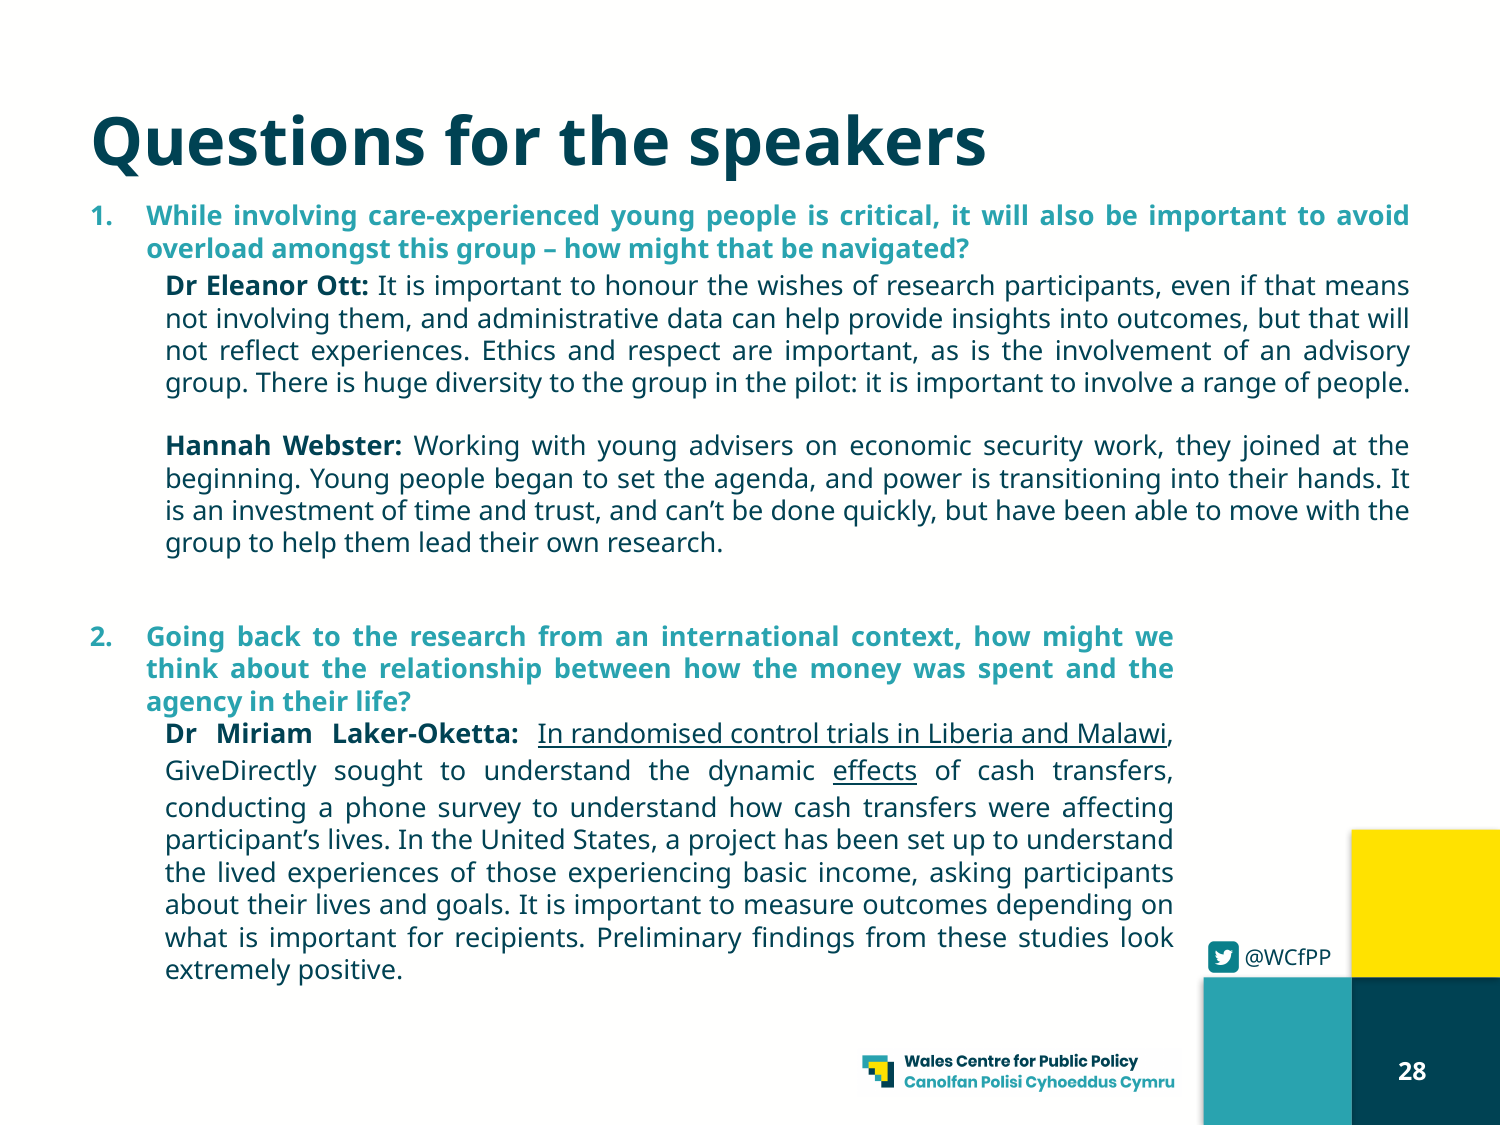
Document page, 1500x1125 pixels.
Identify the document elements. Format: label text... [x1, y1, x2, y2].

list While involving care-experienced young people is critical, it will also be important to avoid overload amongst this group – how might that be navigated? Dr Eleanor Ott: It is important to honour the wishes of research participants, even if that means not involving them, and administrative data can help provide insights into outcomes, but that will not reflect experiences. Ethics and respect are important, as is the involvement of an advisory group. There is huge diversity to the group in the pilot: it is important to involve a range of people. Hannah Webster: Working with young advisers on economic security work, they joined at the beginning. Young people began to set the agenda, and power is transitioning into their hands. It is an investment of time and trust, and can’t be done quickly, but have been able to move with the group to help them lead their own research. [75, 191, 1425, 934]
picture [857, 1048, 1091, 1097]
slide_number 28 [1091, 1042, 1442, 1103]
title Questions for the speakers [75, 45, 1425, 191]
text_box Going back to the research from an international context, how might we think about the relationship between how the money was spent and the agency in their life? Dr Miriam Laker-Oketta: In randomised control trials in Liberia and Malawi, GiveDirectly sought to understand the dynamic effects of cash transfers, conducting a phone survey to understand how cash transfers were affecting participant’s lives. In the United States, a project has been set up to understand the lived experiences of those experiencing basic income, asking participants about their lives and goals. It is important to measure outcomes depending on what is important for recipients. Preliminary findings from these studies look extremely positive. [75, 612, 1189, 993]
